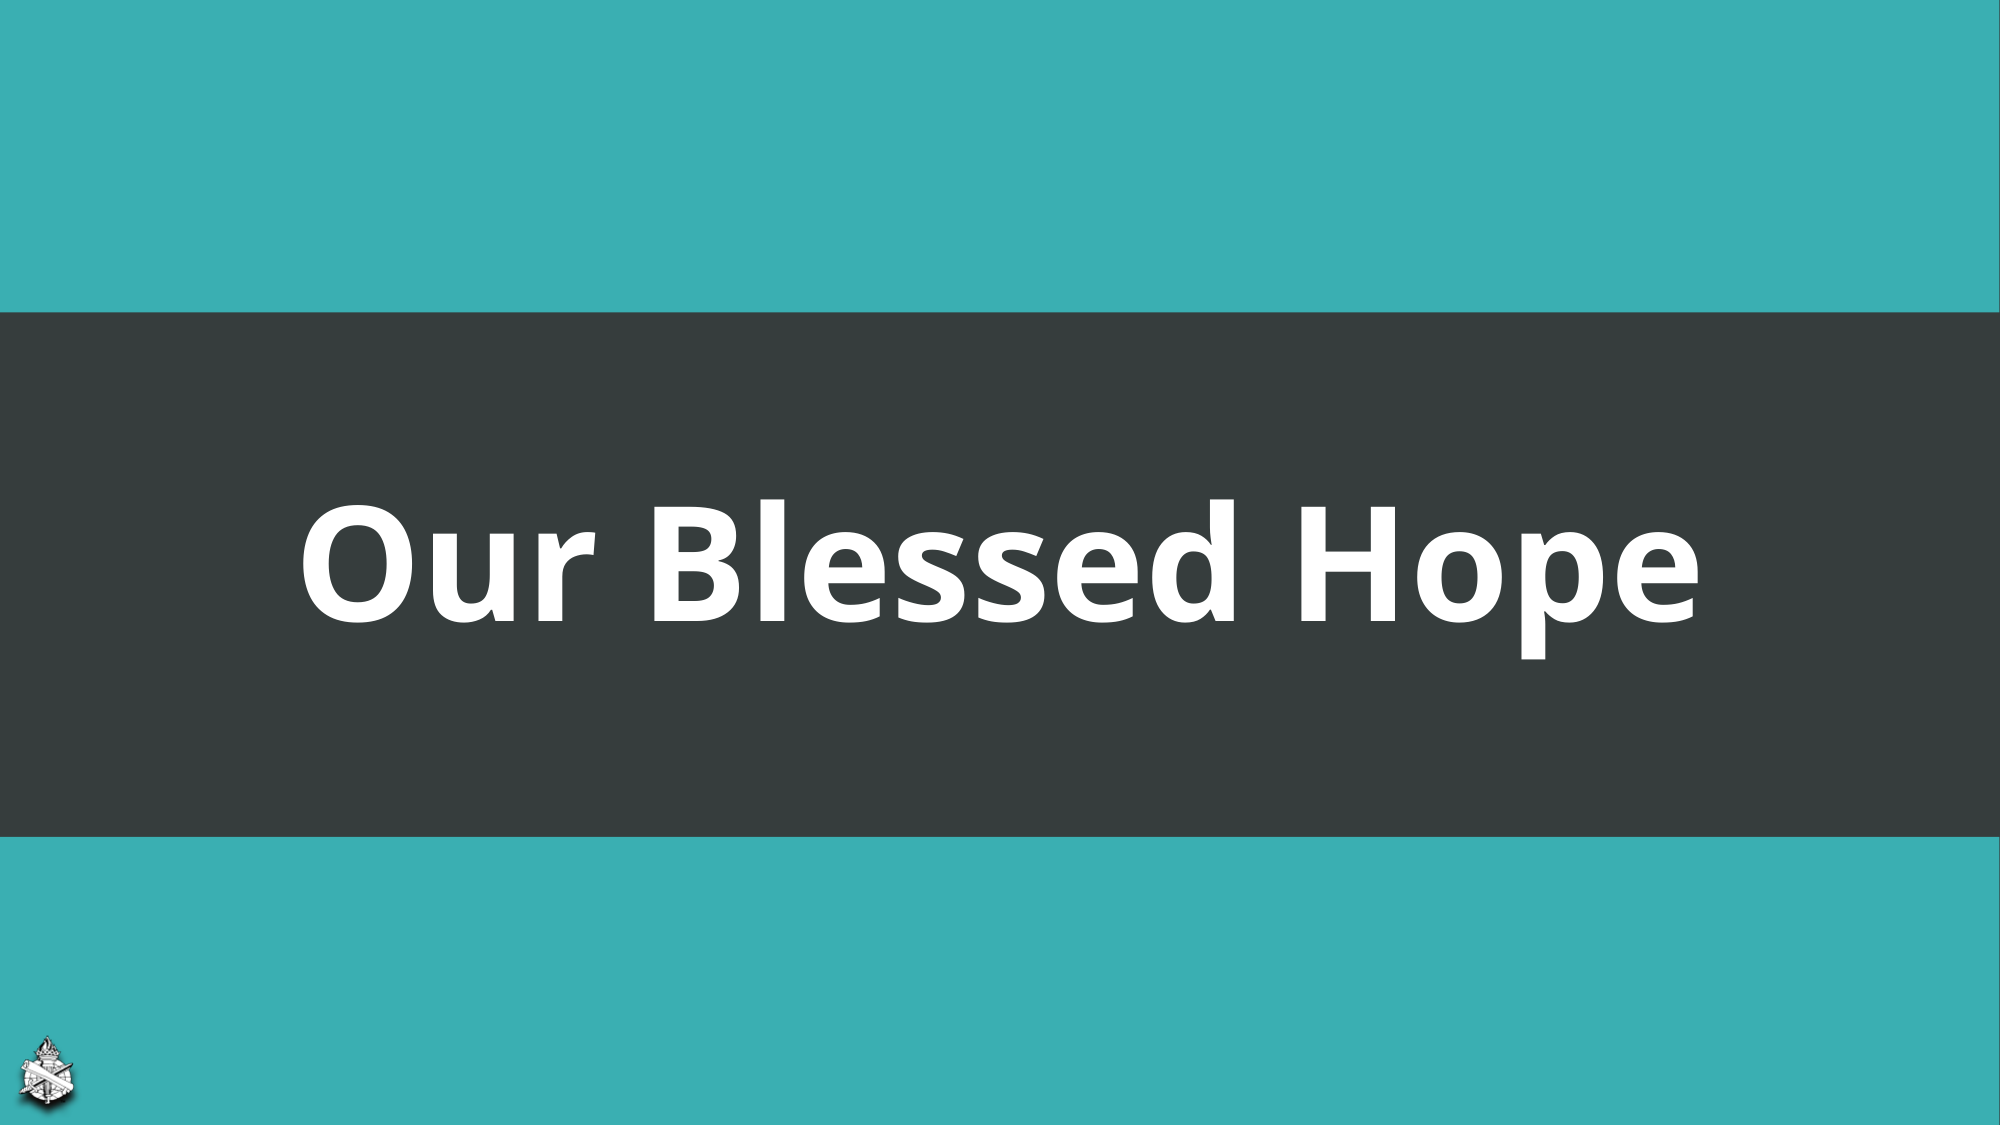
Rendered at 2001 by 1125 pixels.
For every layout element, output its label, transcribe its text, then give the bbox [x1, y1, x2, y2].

picture [18, 1035, 75, 1107]
title Our Blessed Hope [212, 456, 1788, 669]
